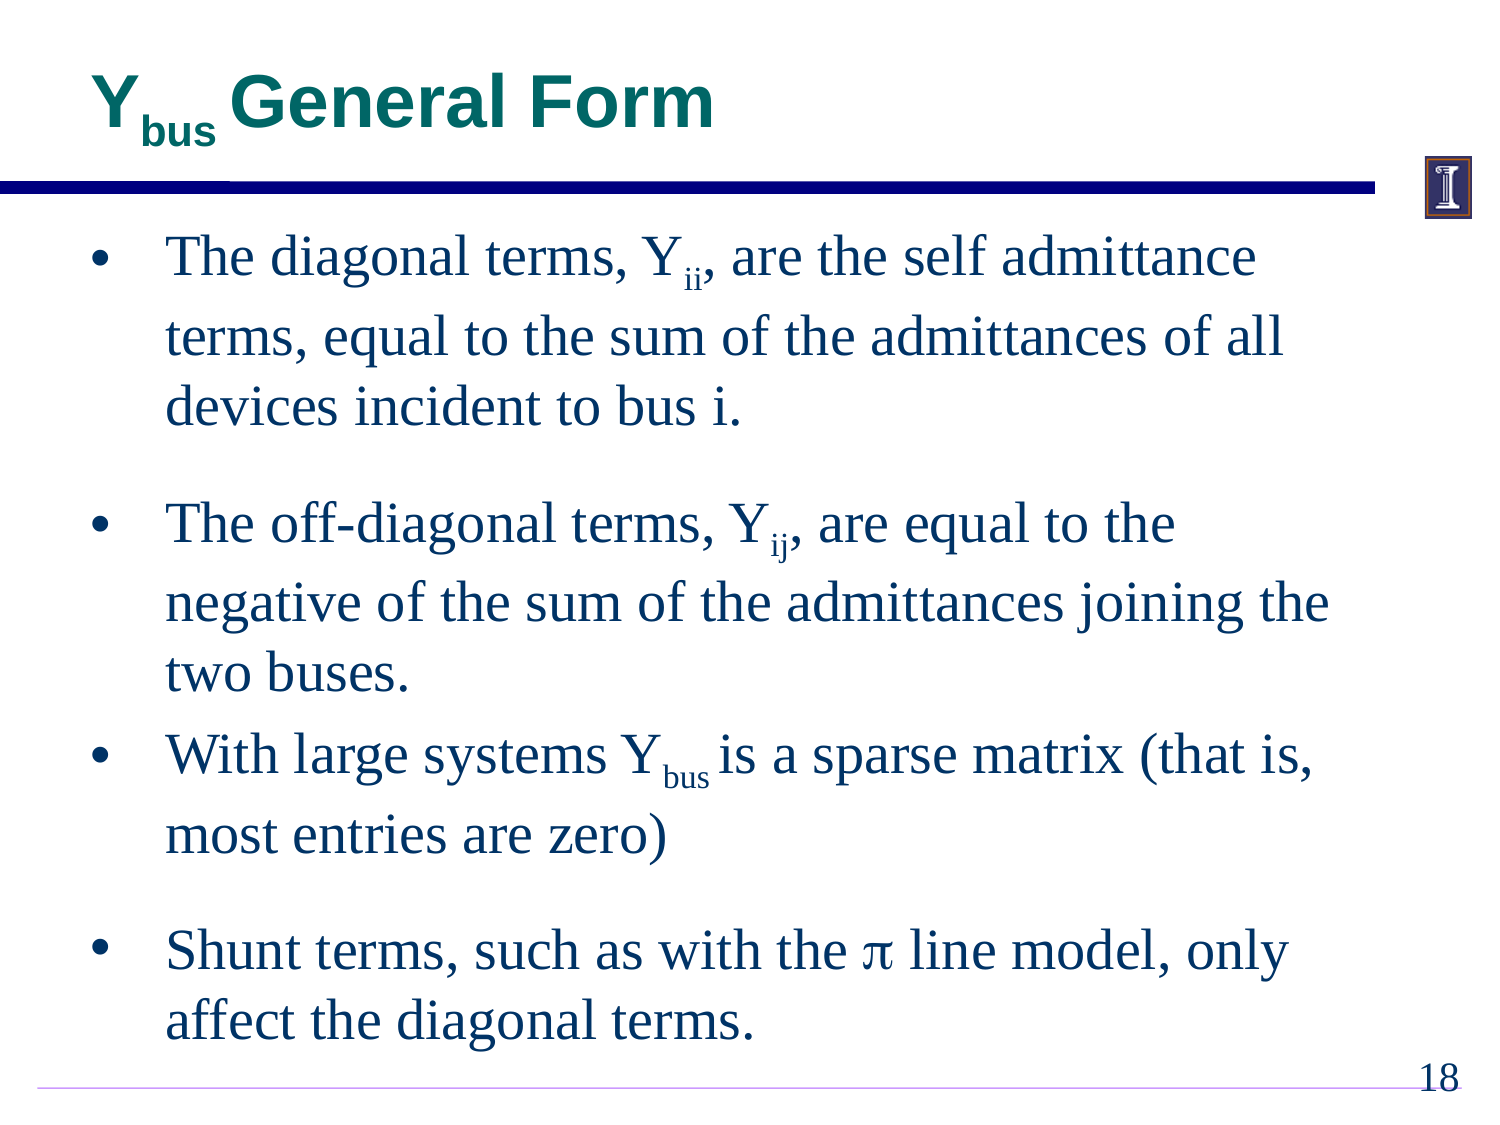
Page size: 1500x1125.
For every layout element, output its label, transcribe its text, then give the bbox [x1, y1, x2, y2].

title Ybus General Form [74, 12, 1388, 188]
list The diagonal terms, Yii, are the self admittance terms, equal to the sum of the admittances of all devices incident to bus i. The off-diagonal terms, Yij, are equal to the negative of the sum of the admittances joining the two buses. With large systems Ybus is a sparse matrix (that is, most entries are zero) Shunt terms, such as with the p line model, only affect the diagonal terms. [74, 209, 1351, 1036]
slide_number 17 [1162, 1037, 1476, 1113]
picture [1424, 156, 1472, 219]
